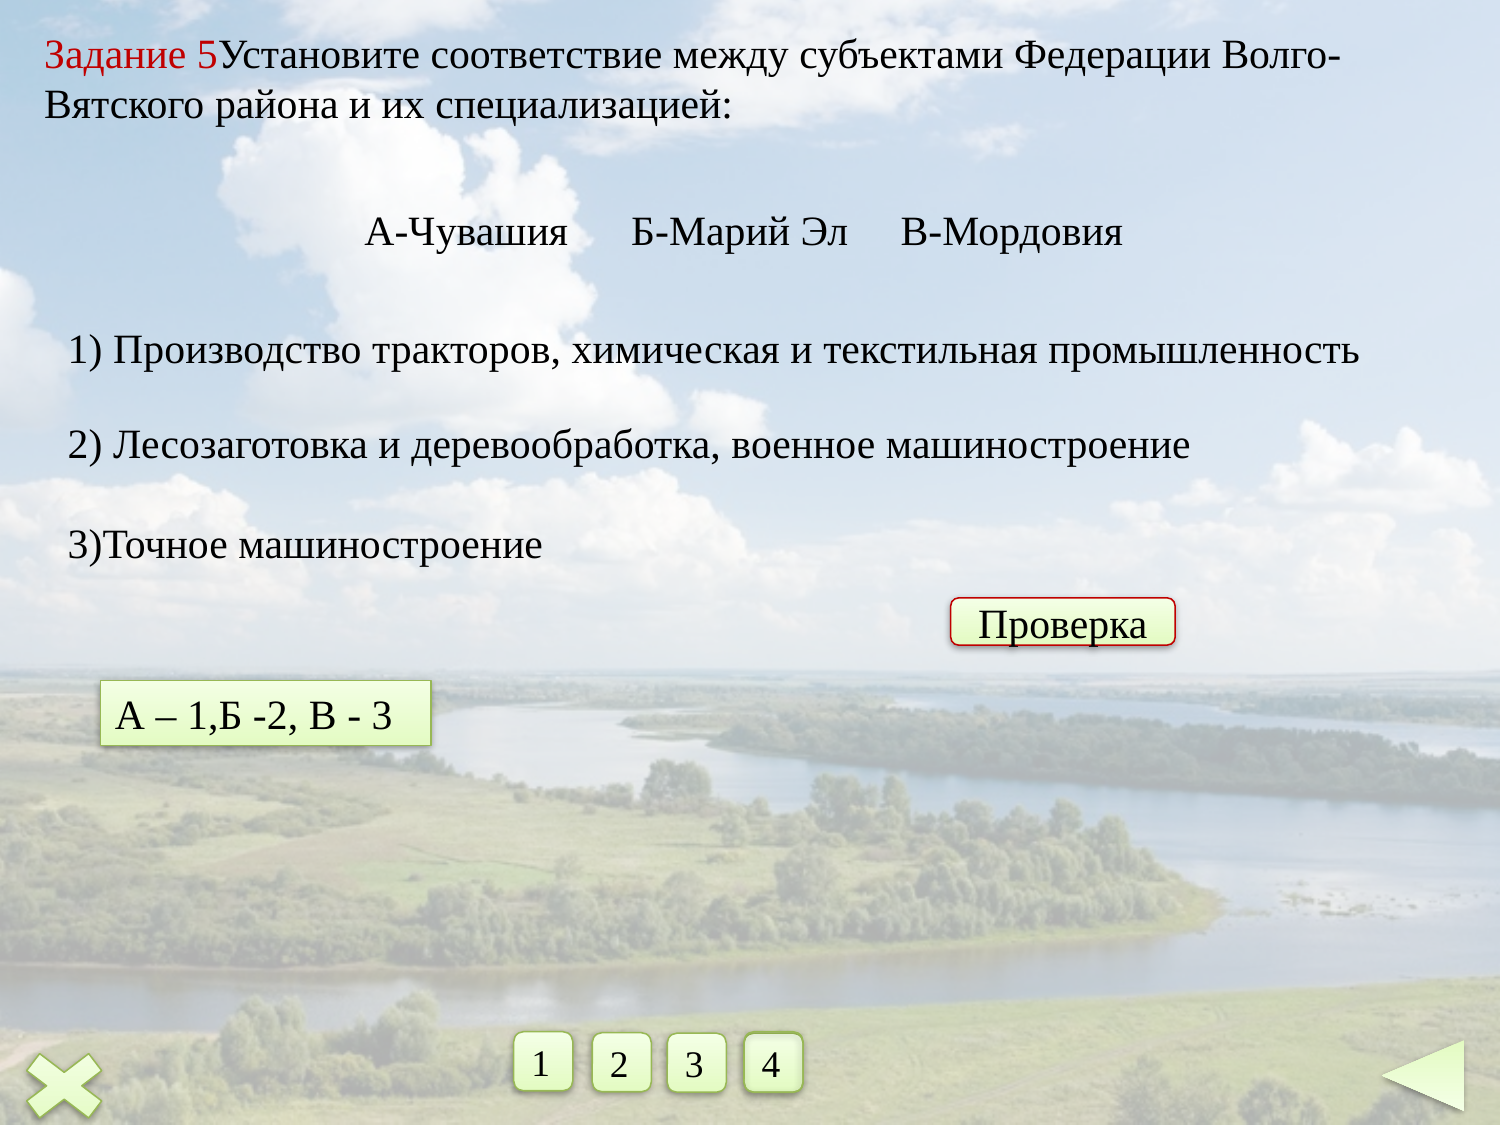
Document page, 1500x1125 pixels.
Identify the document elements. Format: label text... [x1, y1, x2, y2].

text_box [743, 1030, 804, 1094]
text_box [1381, 1039, 1465, 1112]
text_box А-Чувашия Б-Марий Эл В-Мордовия [277, 196, 1211, 262]
text_box Проверка [949, 597, 1176, 646]
text_box [512, 1030, 574, 1094]
text_box [666, 1030, 728, 1094]
text_box 1) Производство тракторов, химическая и текстильная промышленность 2) Лесозаготовка и деревообработка, военное машиностроение 3)Точное машиностроение [53, 314, 1464, 575]
text_box Задание 5Установите соответствие между субъектами Федерации Волго-Вятского района и их специализацией: [29, 19, 1464, 134]
text_box [26, 1052, 103, 1119]
text_box А – 1,Б -2, В - 3 [100, 680, 432, 746]
text_box 1 [0, 0, 1500, 1125]
text_box [591, 1032, 653, 1100]
